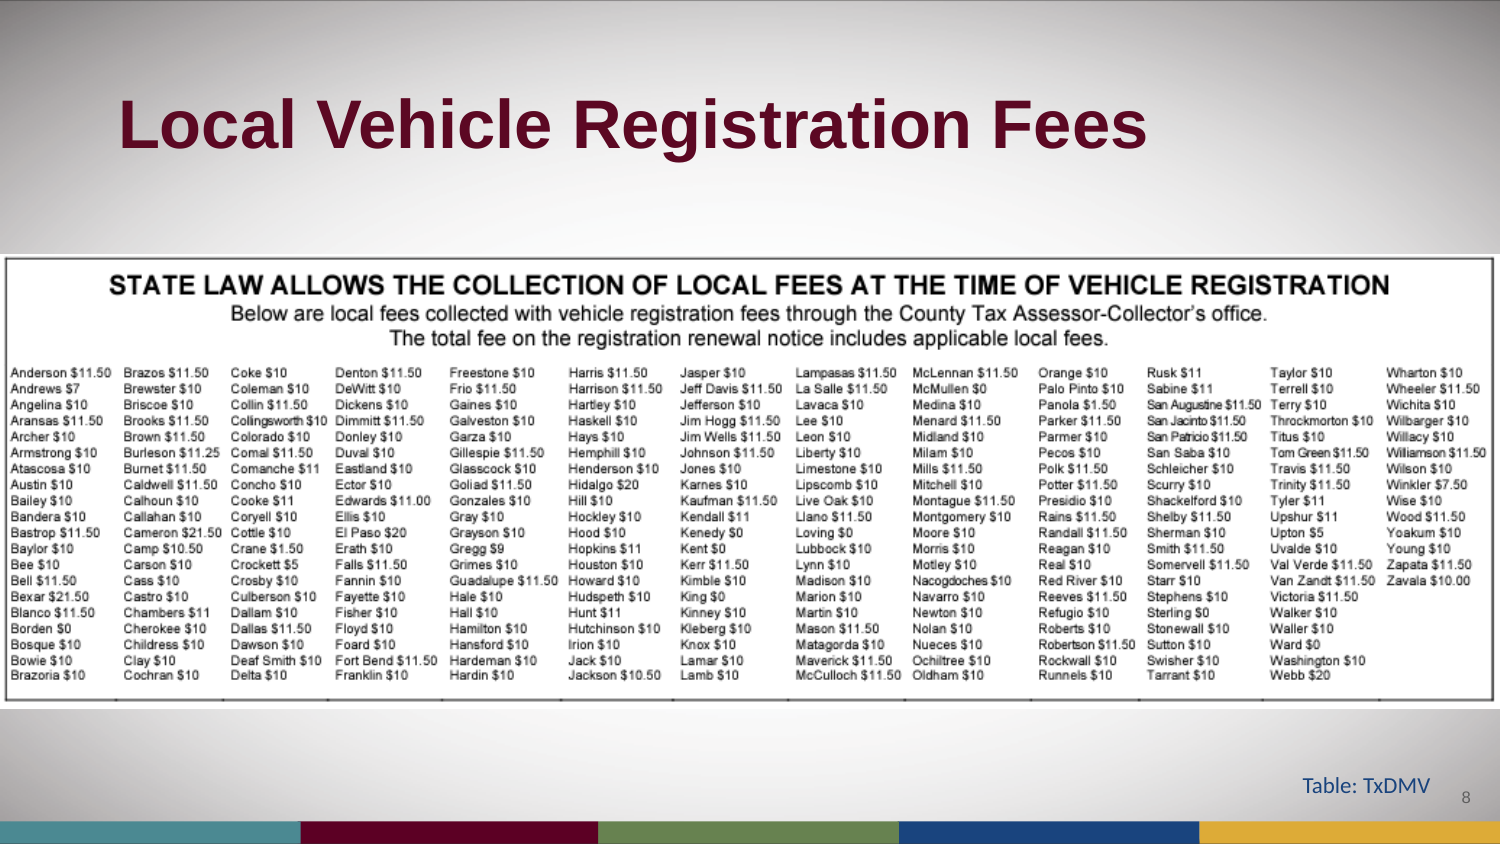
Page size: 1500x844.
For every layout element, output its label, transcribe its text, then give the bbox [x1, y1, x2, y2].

picture [0, 0, 1500, 821]
title Local Vehicle Registration Fees [103, 44, 1397, 208]
text_box Table: TxDMV [1287, 763, 1458, 806]
